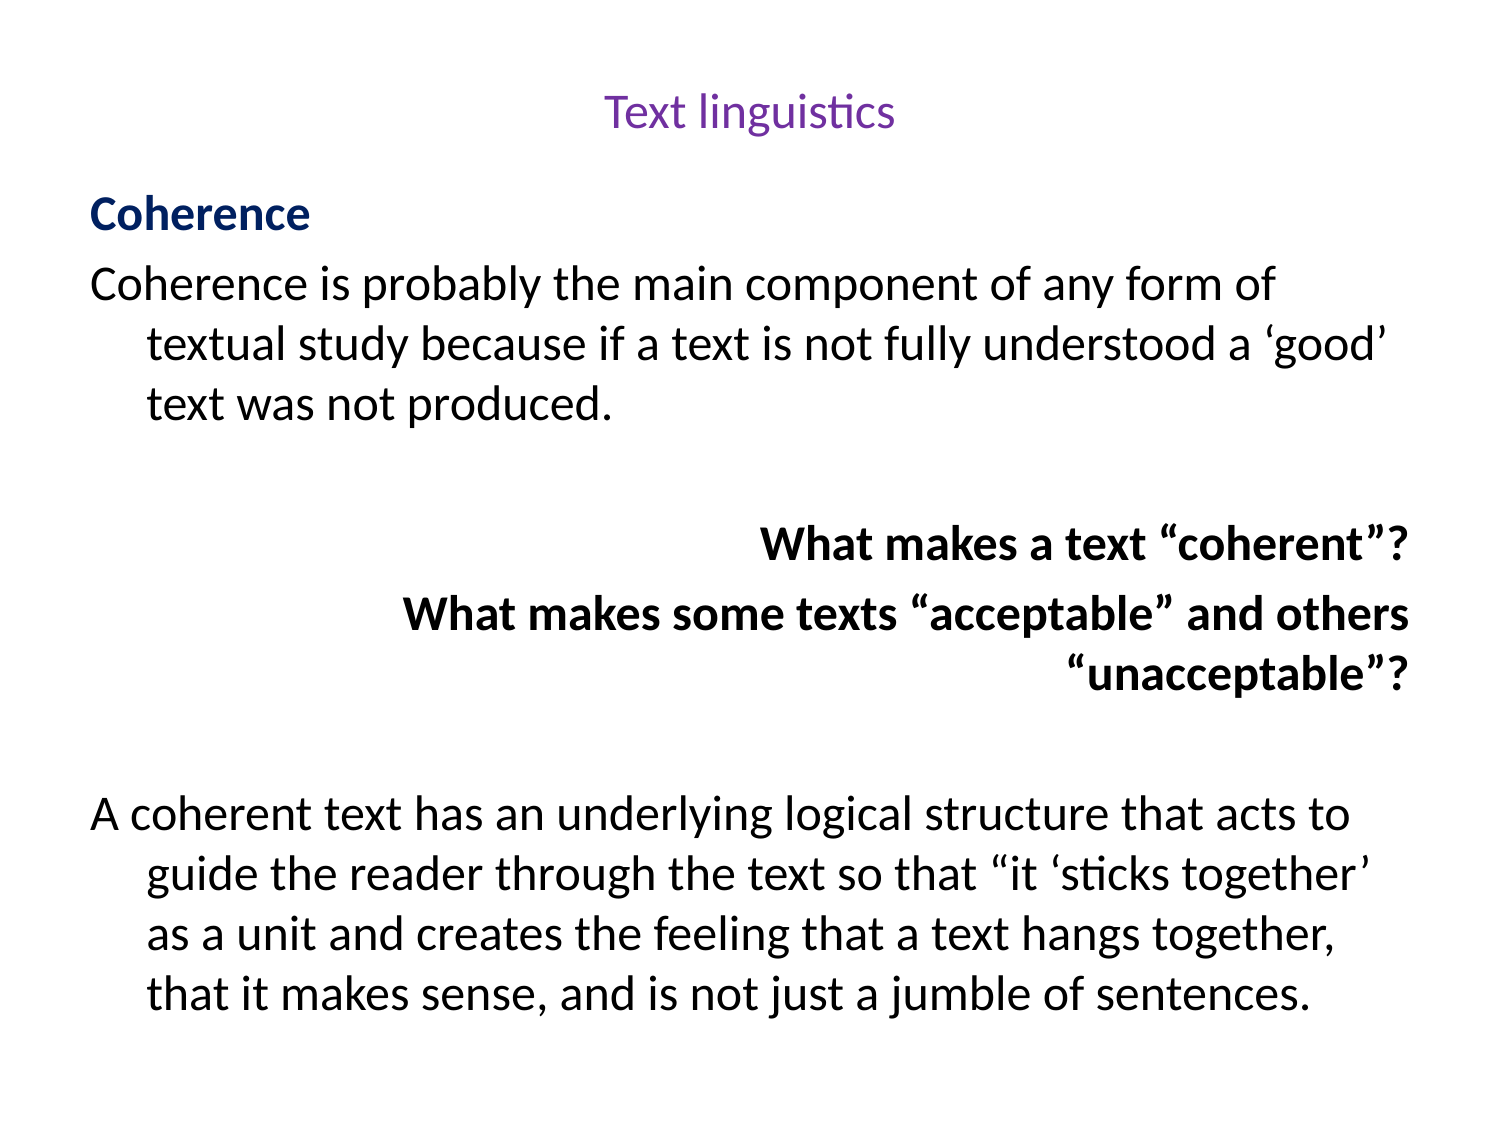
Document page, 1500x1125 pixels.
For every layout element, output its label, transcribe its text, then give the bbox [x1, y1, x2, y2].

title Text linguistics [75, 45, 1425, 172]
list Coherence Coherence is probably the main component of any form of textual study because if a text is not fully understood a ‘good’ text was not produced. What makes a text “coherent”? What makes some texts “acceptable” and others “unacceptable”? A coherent text has an underlying logical structure that acts to guide the reader through the text so that “it ‘sticks together’ as a unit and creates the feeling that a text hangs together, that it makes sense, and is not just a jumble of sentences. [75, 172, 1425, 1047]
